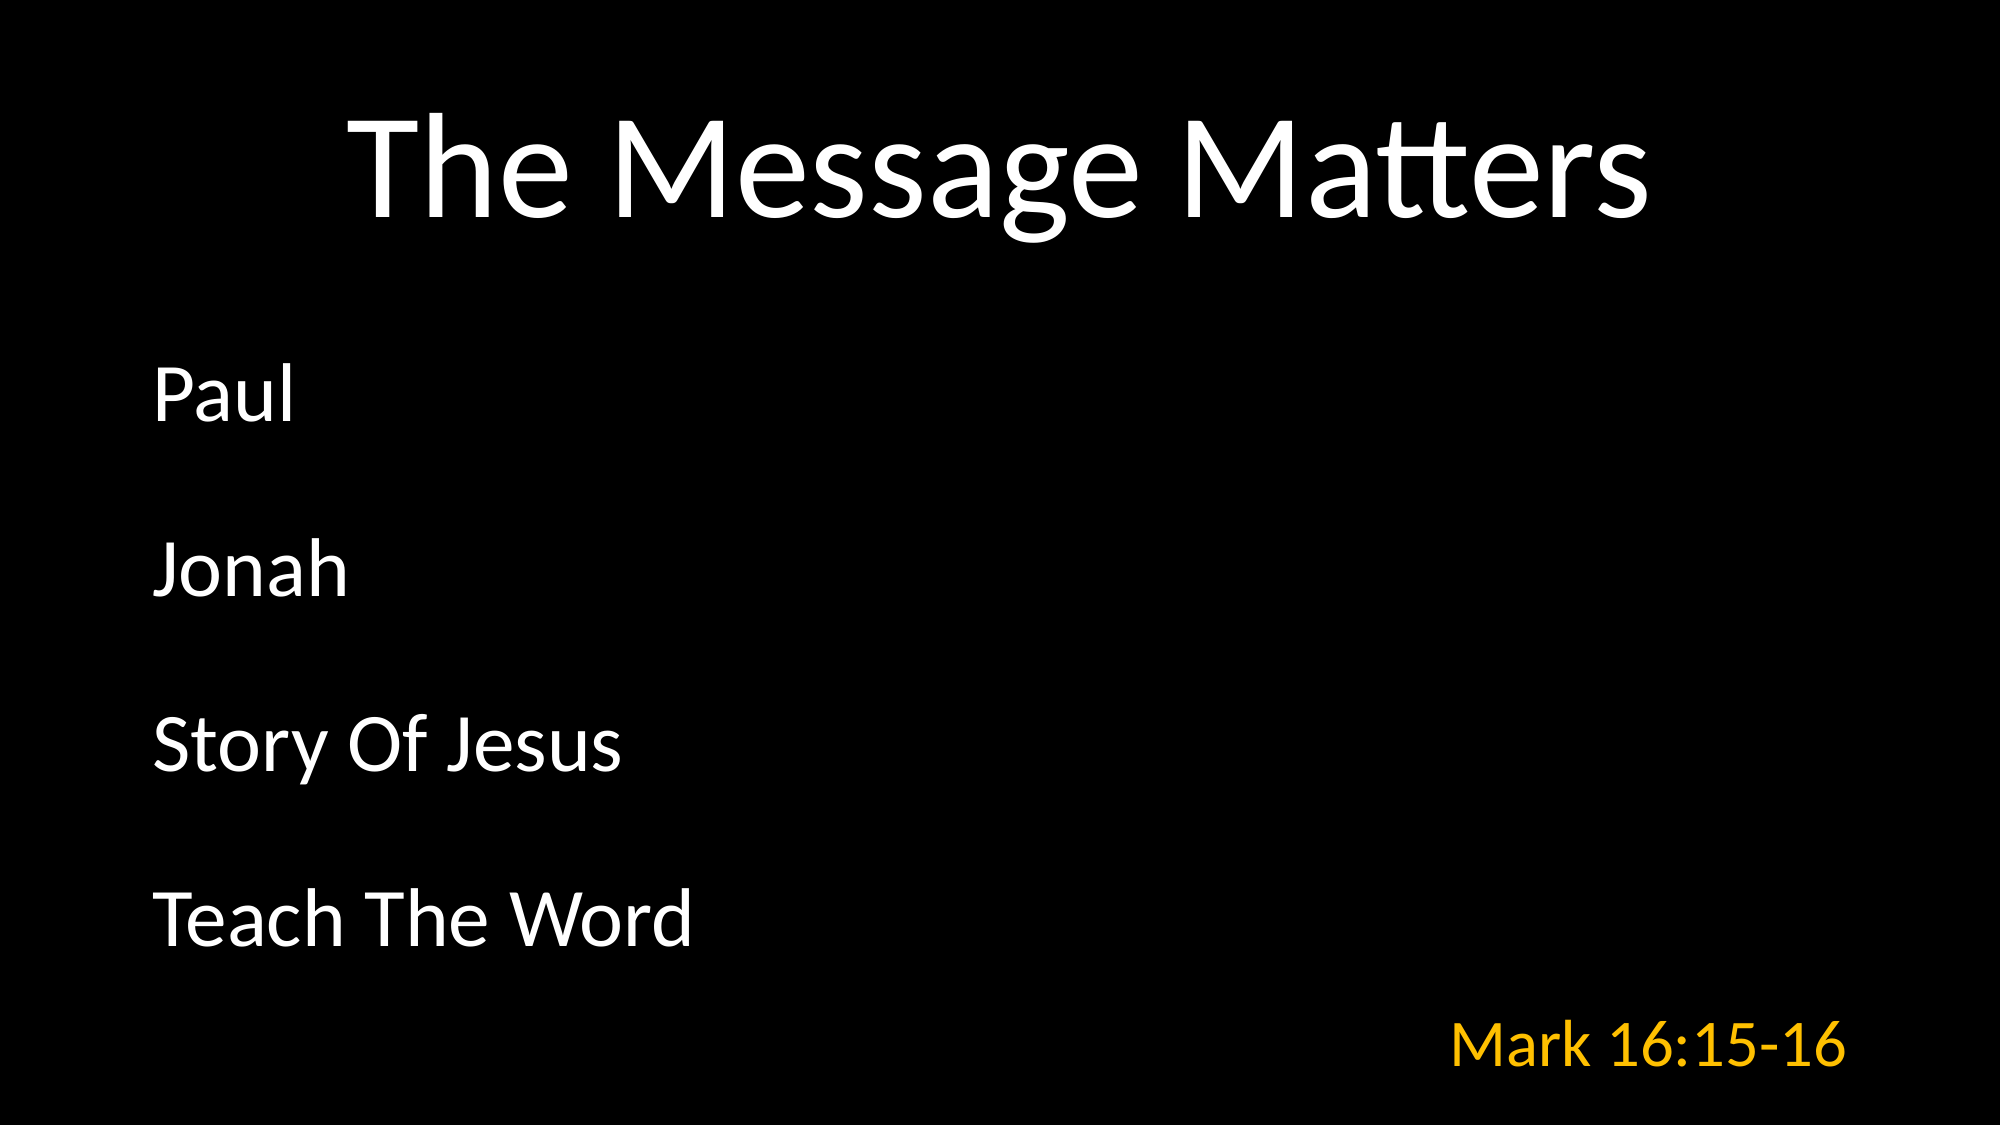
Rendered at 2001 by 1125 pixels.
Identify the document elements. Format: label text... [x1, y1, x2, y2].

title The Message Matters [137, 59, 1863, 278]
list Paul Jonah Story Of Jesus Teach The Word [137, 330, 988, 1066]
list Mark 16:15-16 [1012, 257, 1863, 1088]
